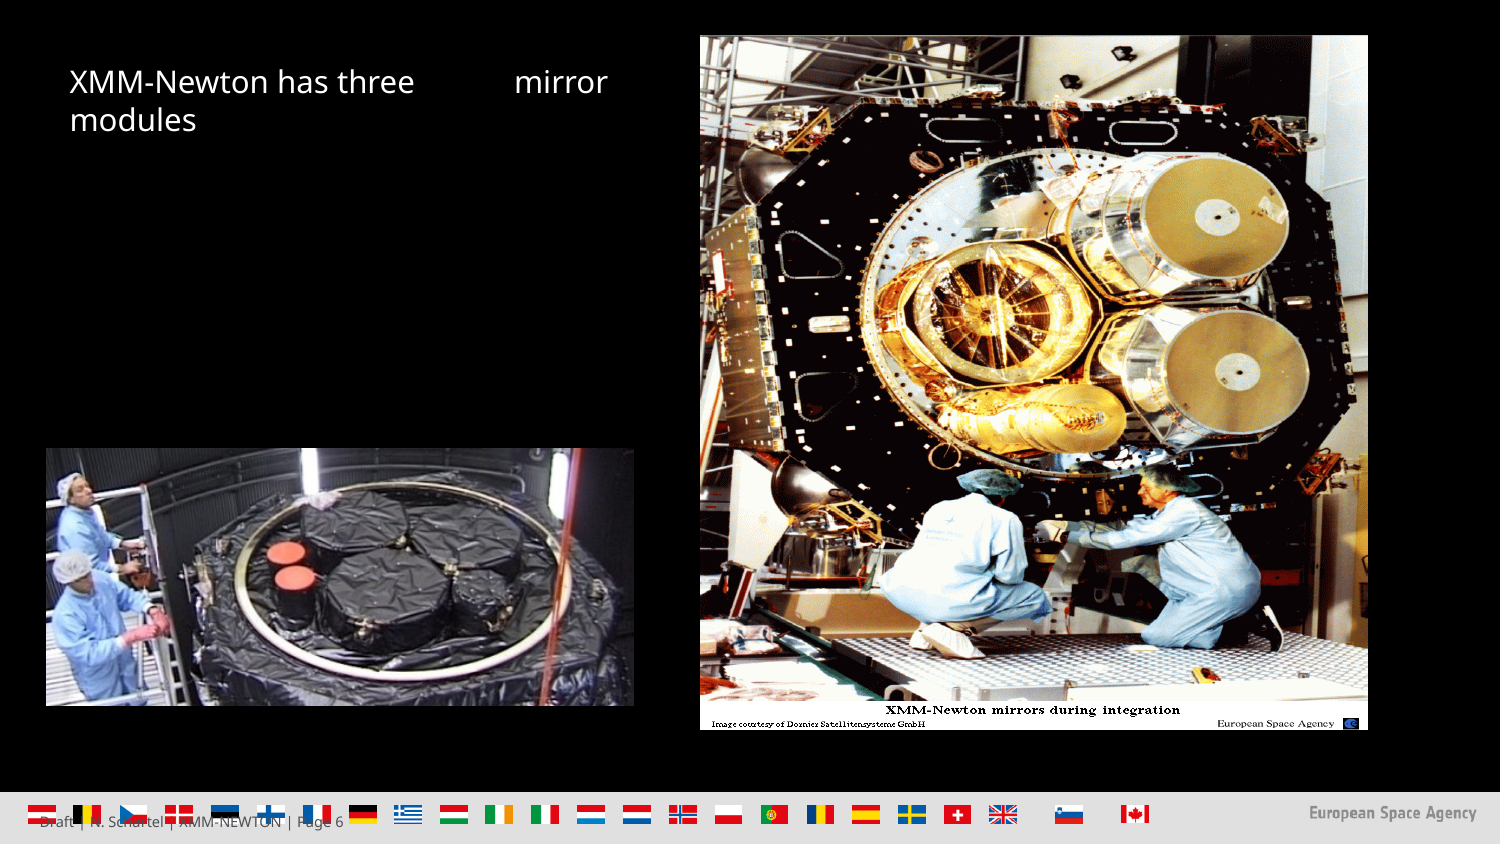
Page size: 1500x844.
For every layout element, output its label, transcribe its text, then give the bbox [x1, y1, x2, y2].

footer Draft | N. Schartel | XMM-NEWTON | Page 6 [26, 806, 897, 835]
text_box [0, 0, 1500, 791]
picture [45, 447, 634, 706]
picture [699, 35, 1368, 730]
text_box XMM-Newton has three mirror modules [56, 56, 636, 144]
picture [0, 791, 1500, 844]
